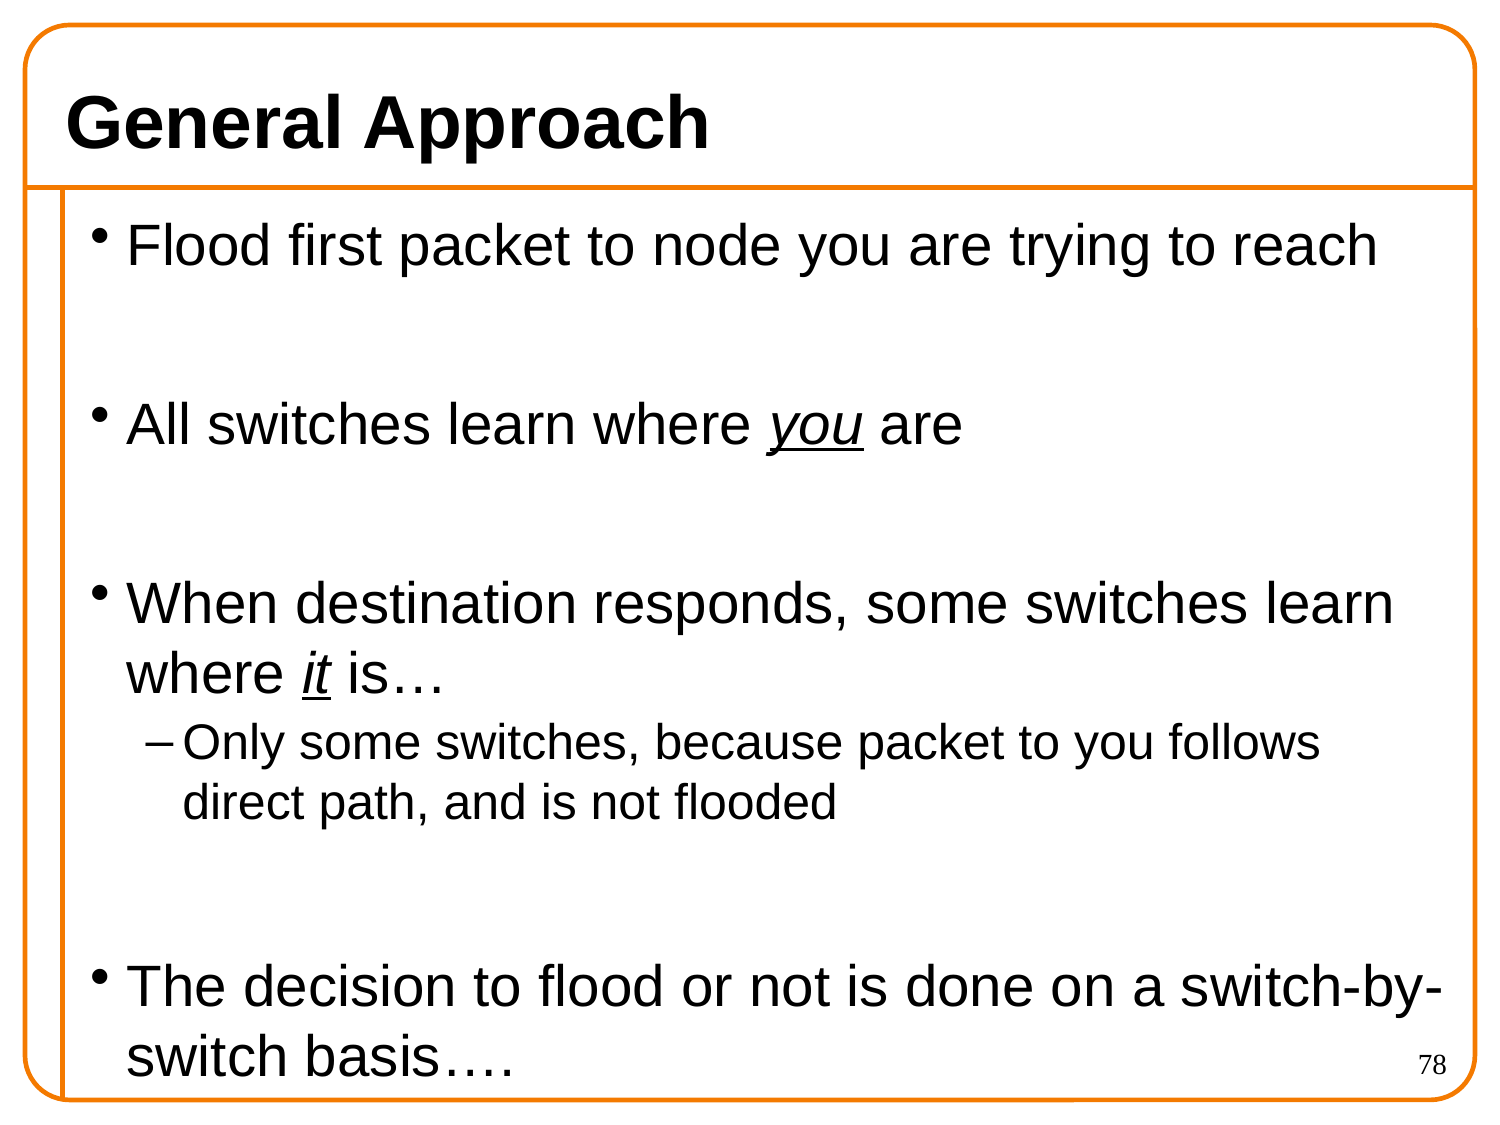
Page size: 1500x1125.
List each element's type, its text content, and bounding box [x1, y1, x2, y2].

list Flood first packet to node you are trying to reach All switches learn where you are When destination responds, some switches learn where it is… Only some switches, because packet to you follows direct path, and is not flooded The decision to flood or not is done on a switch-by-switch basis…. [75, 200, 1463, 1100]
title General Approach [50, 62, 1374, 175]
slide_number 78 [1312, 1037, 1463, 1101]
